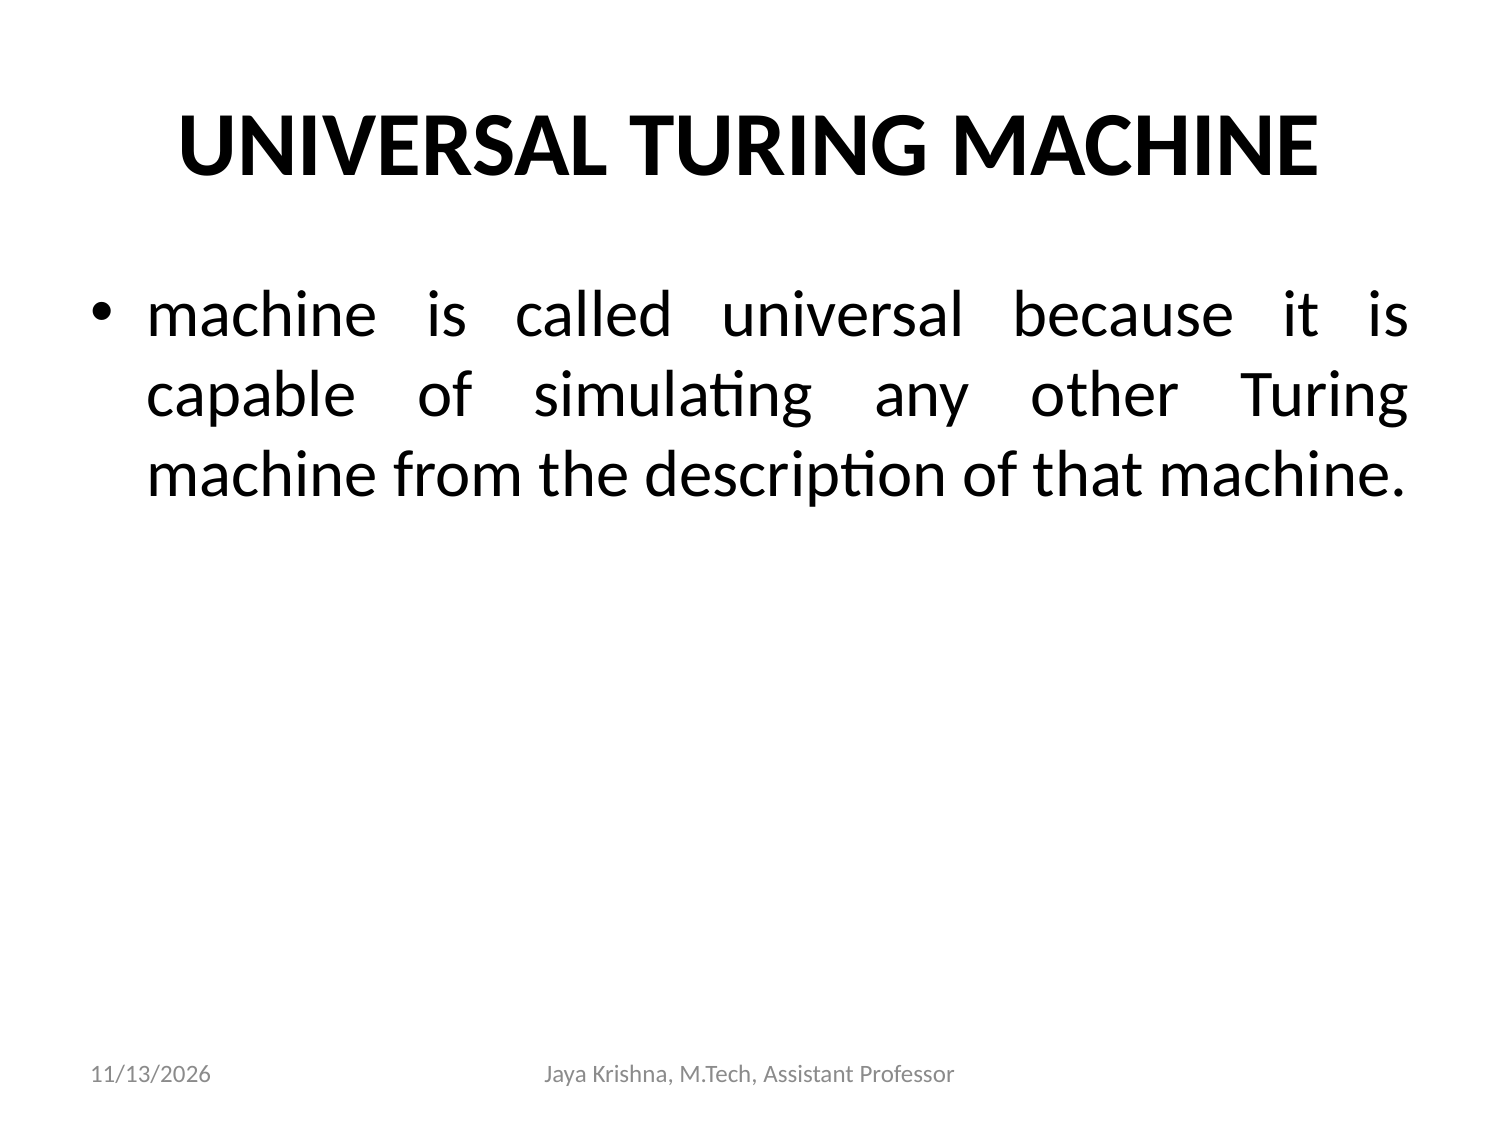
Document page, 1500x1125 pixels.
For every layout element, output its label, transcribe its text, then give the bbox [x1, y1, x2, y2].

list machine is called universal because it is capable of simulating any other Turing machine from the description of that machine. [75, 262, 1425, 1005]
footer Jaya Krishna, M.Tech, Assistant Professor [512, 1042, 988, 1103]
title UNIVERSAL TURING MACHINE [75, 45, 1425, 233]
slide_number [75, 1042, 425, 1103]
